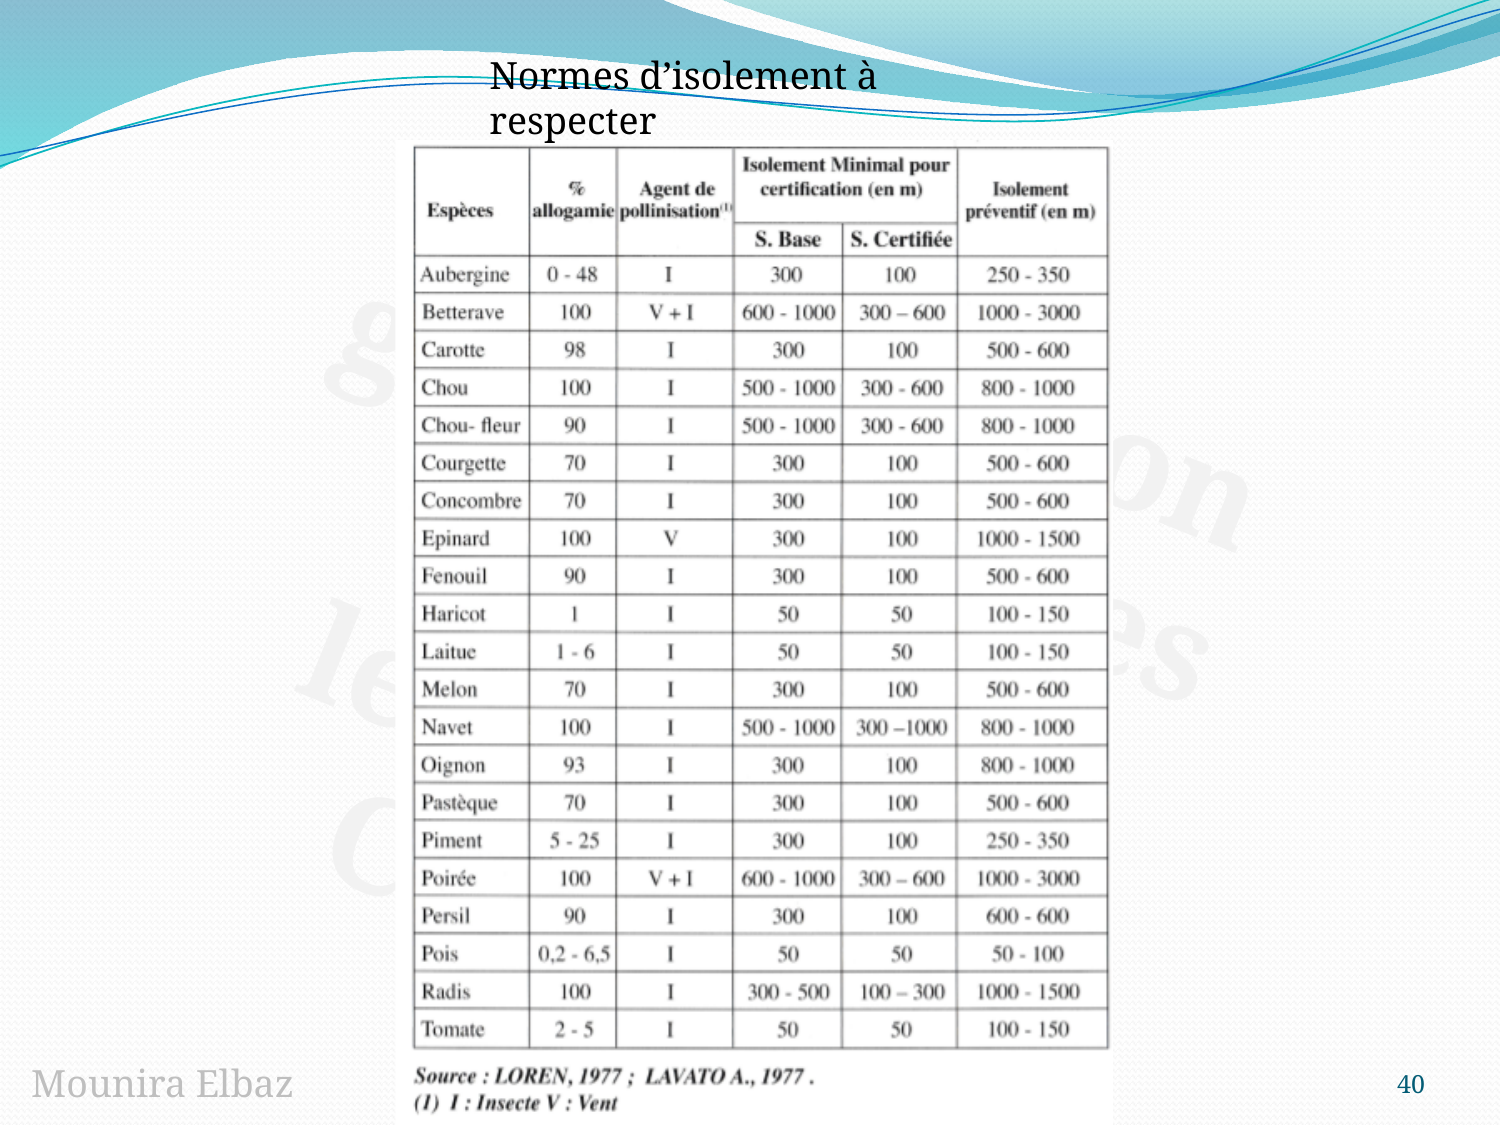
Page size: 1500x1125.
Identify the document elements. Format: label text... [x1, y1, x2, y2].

slide_number 40 [1299, 1042, 1425, 1103]
picture [395, 140, 1114, 1125]
text_box Normes d’isolement à respecter [474, 44, 1026, 139]
